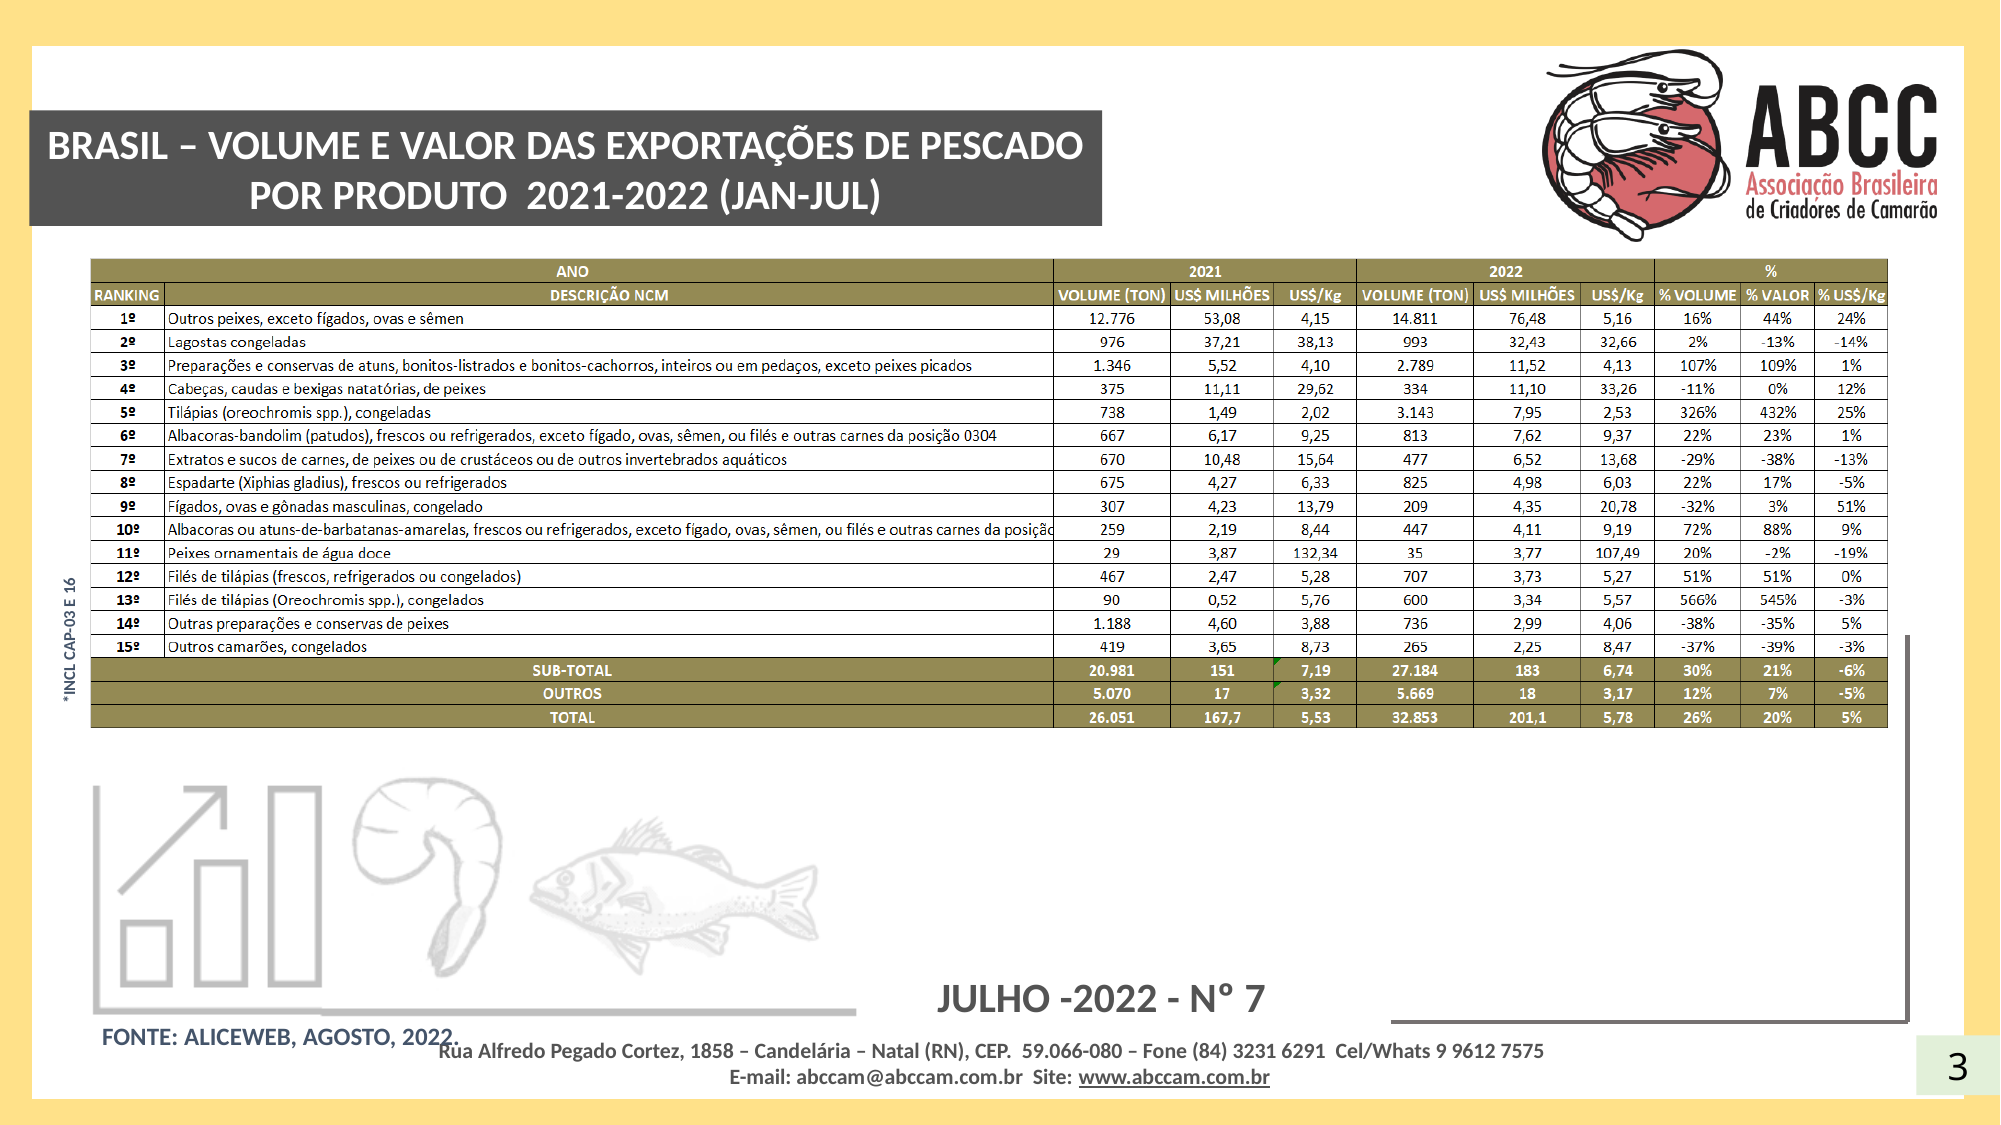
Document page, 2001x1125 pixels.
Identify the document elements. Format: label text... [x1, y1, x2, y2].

text_box BRASIL – VOLUME E VALOR DAS EXPORTAÇÕES DE PESCADO POR PRODUTO 2021-2022 (JAN-JUL) [29, 110, 1103, 226]
text_box JULHO -2022 - Nº 7 [856, 962, 1347, 1029]
text_box Rua Alfredo Pegado Cortez, 1858 – Candelária – Natal (RN), CEP. 59.066-080 – Fone (84) 3231 6291 Cel/Whats 9 9612 7575 E-mail: abccam@abccam.com.br Site: www.abccam.com.br [18, 1029, 1982, 1123]
picture [1542, 49, 1937, 242]
picture [75, 753, 896, 1022]
text_box 3 [1916, 1035, 2000, 1096]
text_box [32, 46, 1964, 1029]
text_box *INCL CAP-03 E 16 [51, 563, 86, 719]
text_box FONTE: ALICEWEB, AGOSTO, 2022. [87, 1022, 476, 1058]
picture [90, 258, 1888, 728]
